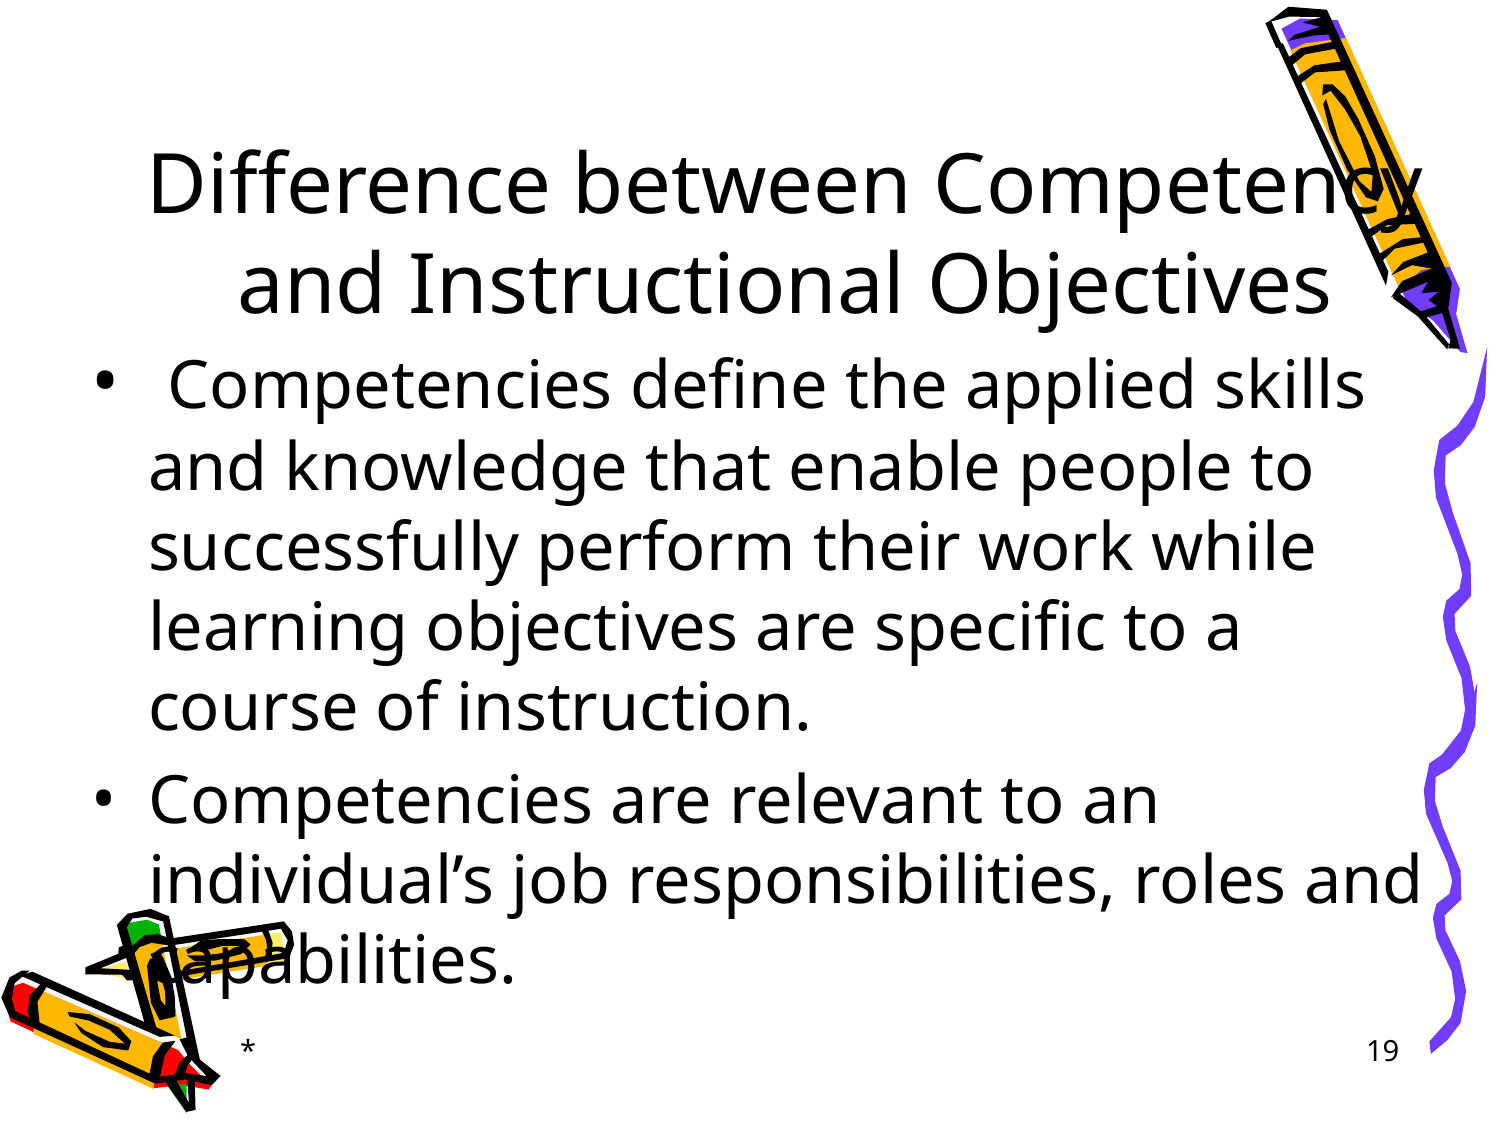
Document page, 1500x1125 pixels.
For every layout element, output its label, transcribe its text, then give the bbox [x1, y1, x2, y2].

text_box ‹#› [1102, 1024, 1415, 1100]
title Difference between Competency and Instructional Objectives [100, 24, 1471, 326]
text_box * [224, 1024, 538, 1100]
list Competencies define the applied skills and knowledge that enable people to successfully perform their work while learning objectives are specific to a course of instruction. Competencies are relevant to an individual’s job responsibilities, roles and capabilities. [76, 326, 1471, 1083]
